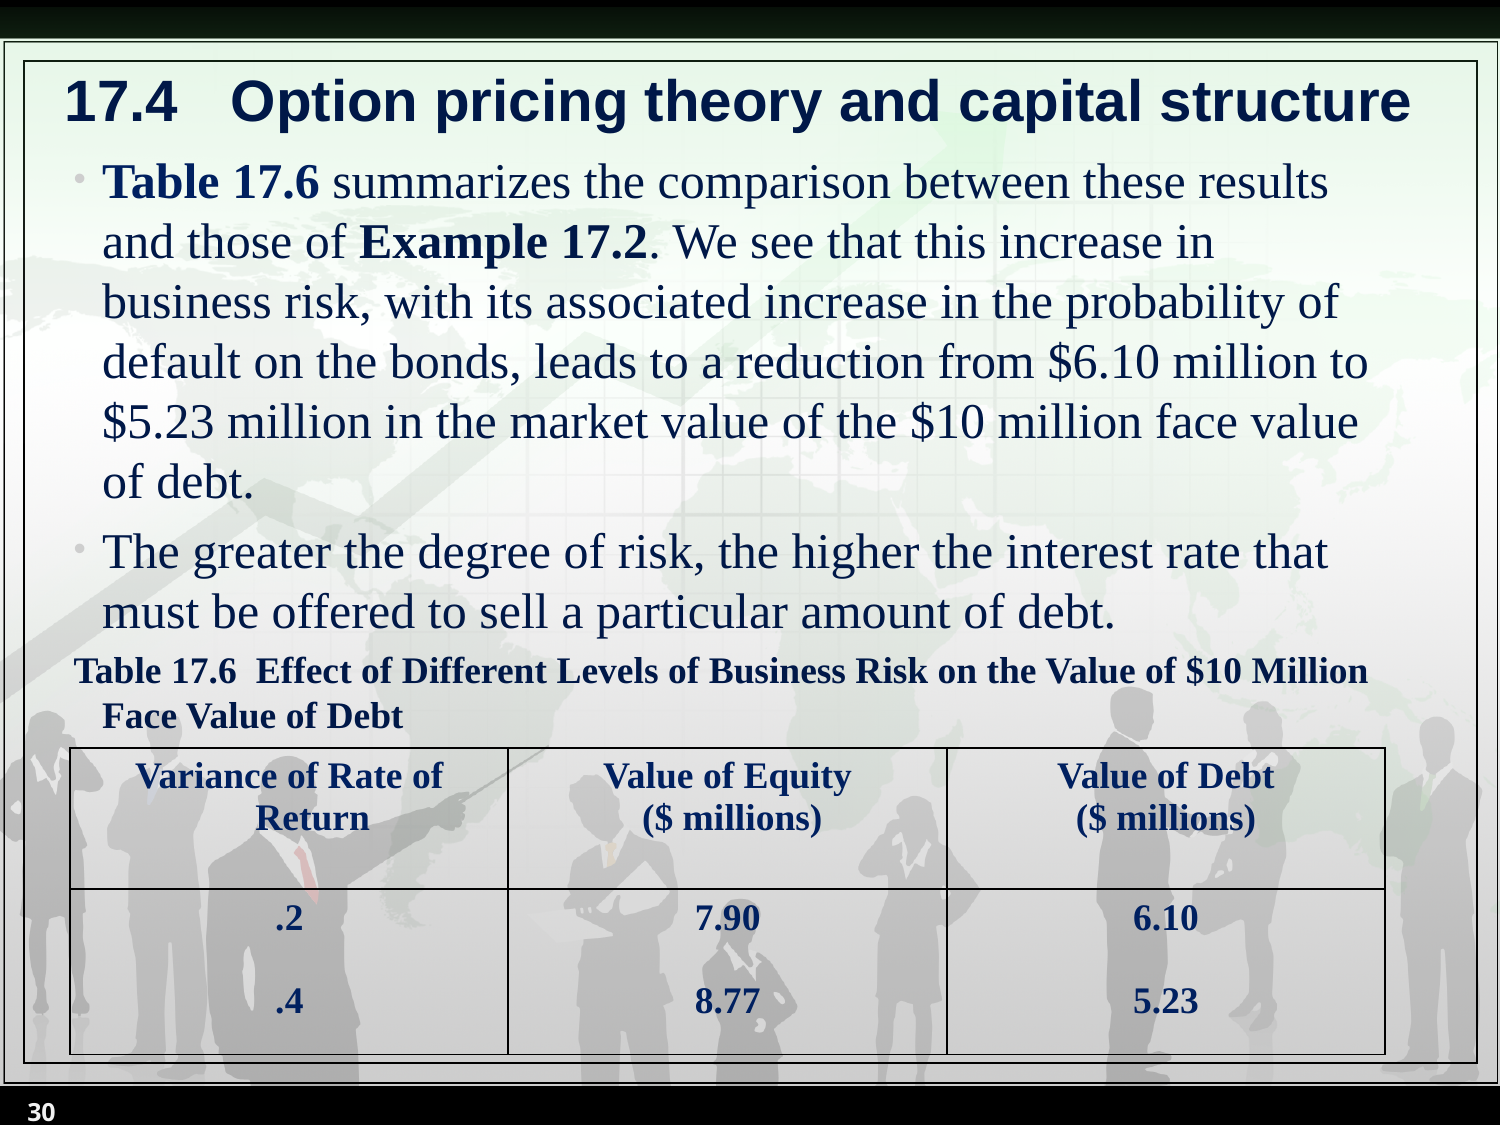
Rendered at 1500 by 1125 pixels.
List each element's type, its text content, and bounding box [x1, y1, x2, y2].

table_cell .2 .4 [71, 890, 507, 1054]
table_header Variance of Rate of Return [71, 749, 507, 888]
slide_number 30 [12, 1088, 363, 1125]
table_cell 6.10 5.23 [948, 890, 1384, 1054]
title 17.4 Option pricing theory and capital structure [49, 32, 1451, 164]
list Table 17.6 summarizes the comparison between these results and those of Example 17.2. We see that this increase in business risk, with its associated increase in the probability of default on the bonds, leads to a reduction from $6.10 million to $5.23 million in the market value of the $10 million face value of debt. The greater the degree of risk, the higher the interest rate that must be offered to sell a particular amount of debt. Table 17.6 Effect of Different Levels of Business Risk on the Value of $10 Million Face Value of Debt [58, 140, 1386, 750]
table_cell 7.90 8.77 [509, 890, 946, 1054]
table_header Value of Debt ($ millions) [948, 749, 1384, 888]
table_header Value of Equity ($ millions) [509, 749, 946, 888]
picture [0, 0, 1500, 1125]
